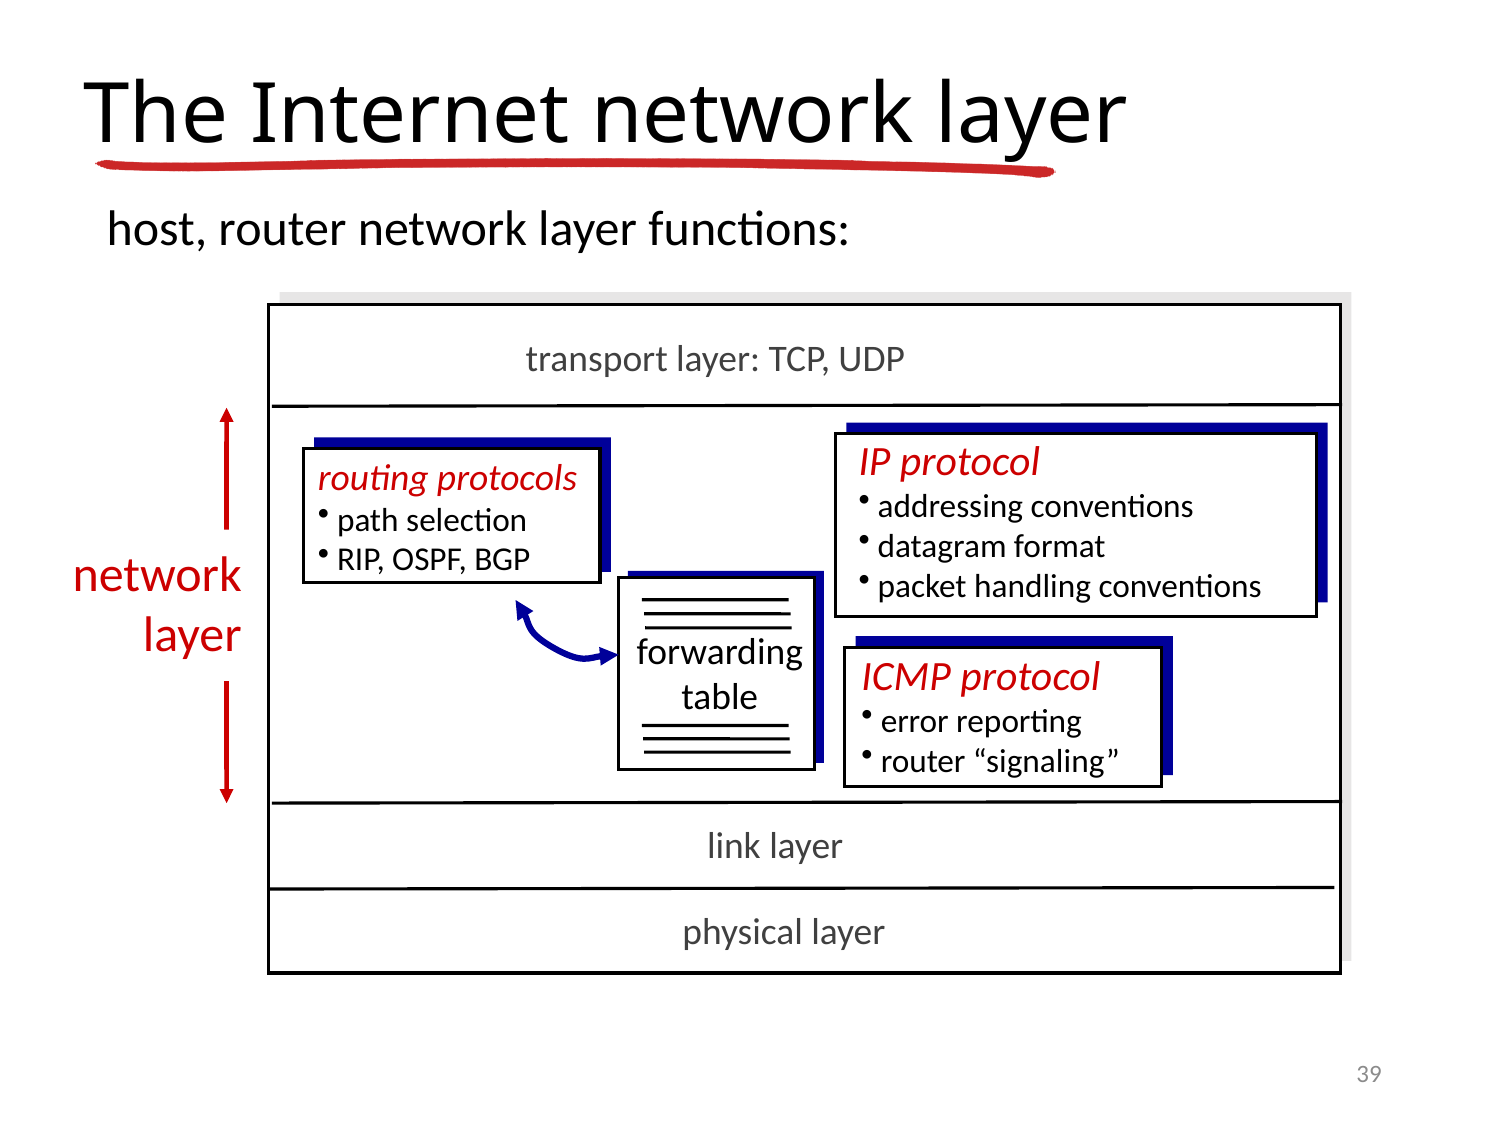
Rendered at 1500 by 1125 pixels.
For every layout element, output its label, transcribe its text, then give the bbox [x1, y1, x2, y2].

text_box [593, 448, 600, 583]
text_box [279, 292, 1352, 961]
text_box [835, 422, 1328, 617]
text_box [515, 600, 617, 662]
text_box [268, 304, 1341, 974]
text_box [220, 407, 233, 530]
text_box physical layer [667, 899, 901, 960]
picture [91, 153, 1067, 183]
text_box [314, 437, 611, 572]
text_box ICMP protocol error reporting router “signaling” [846, 641, 1159, 787]
title The Internet network layer [68, 21, 1344, 210]
text_box [855, 636, 1173, 776]
text_box routing protocols path selection RIP, OSPF, BGP [303, 445, 593, 585]
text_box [617, 570, 824, 770]
text_box transport layer: TCP, UDP [510, 326, 920, 386]
text_box link layer [692, 813, 859, 874]
list host, router network layer functions: [91, 195, 1328, 267]
text_box network layer [57, 534, 257, 670]
slide_number 39 [1059, 1042, 1397, 1103]
text_box [220, 681, 233, 804]
